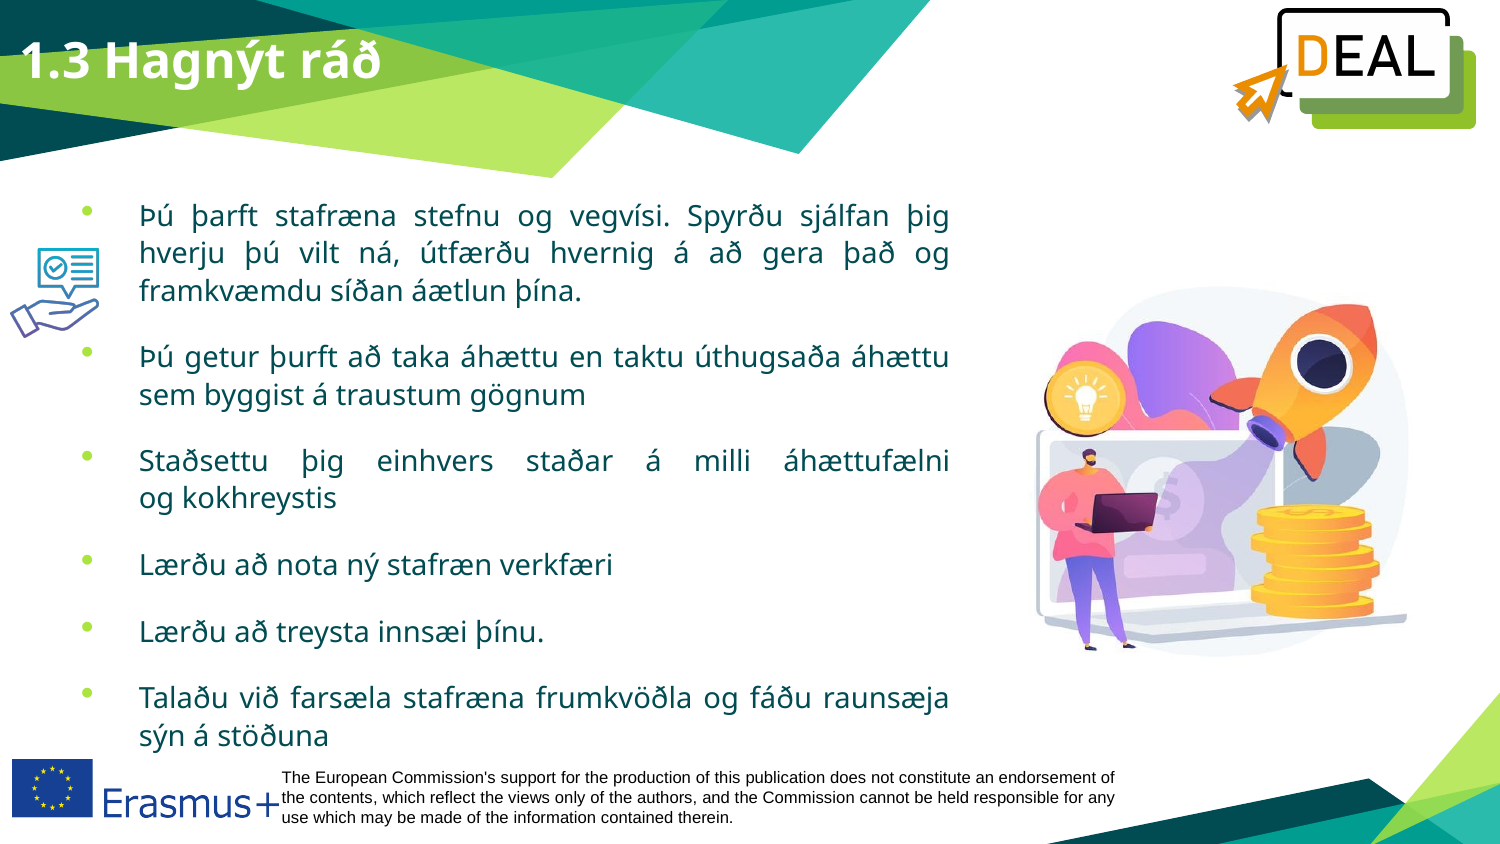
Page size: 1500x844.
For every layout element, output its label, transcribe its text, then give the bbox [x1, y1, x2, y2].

text_box 1.3 Hagnýt ráð [4, 13, 1214, 104]
picture [1232, 8, 1476, 129]
list Þú þarft stafræna stefnu og vegvísi. Spyrðu sjálfan þig hverju þú vilt ná, útfærðu hvernig á að gera það og framkvæmdu síðan áætlun þína. Þú getur þurft að taka áhættu en taktu úthugsaða áhættu sem byggist á traustum gögnum Staðsettu þig einhvers staðar á milli áhættufælni og kokhreystis Lærðu að nota ný stafræn verkfæri Lærðu að treysta innsæi þínu. Talaðu við farsæla stafræna frumkvöðla og fáðu raunsæja sýn á stöðuna [67, 179, 966, 665]
picture [9, 248, 100, 338]
picture [978, 230, 1464, 716]
picture [12, 759, 279, 818]
